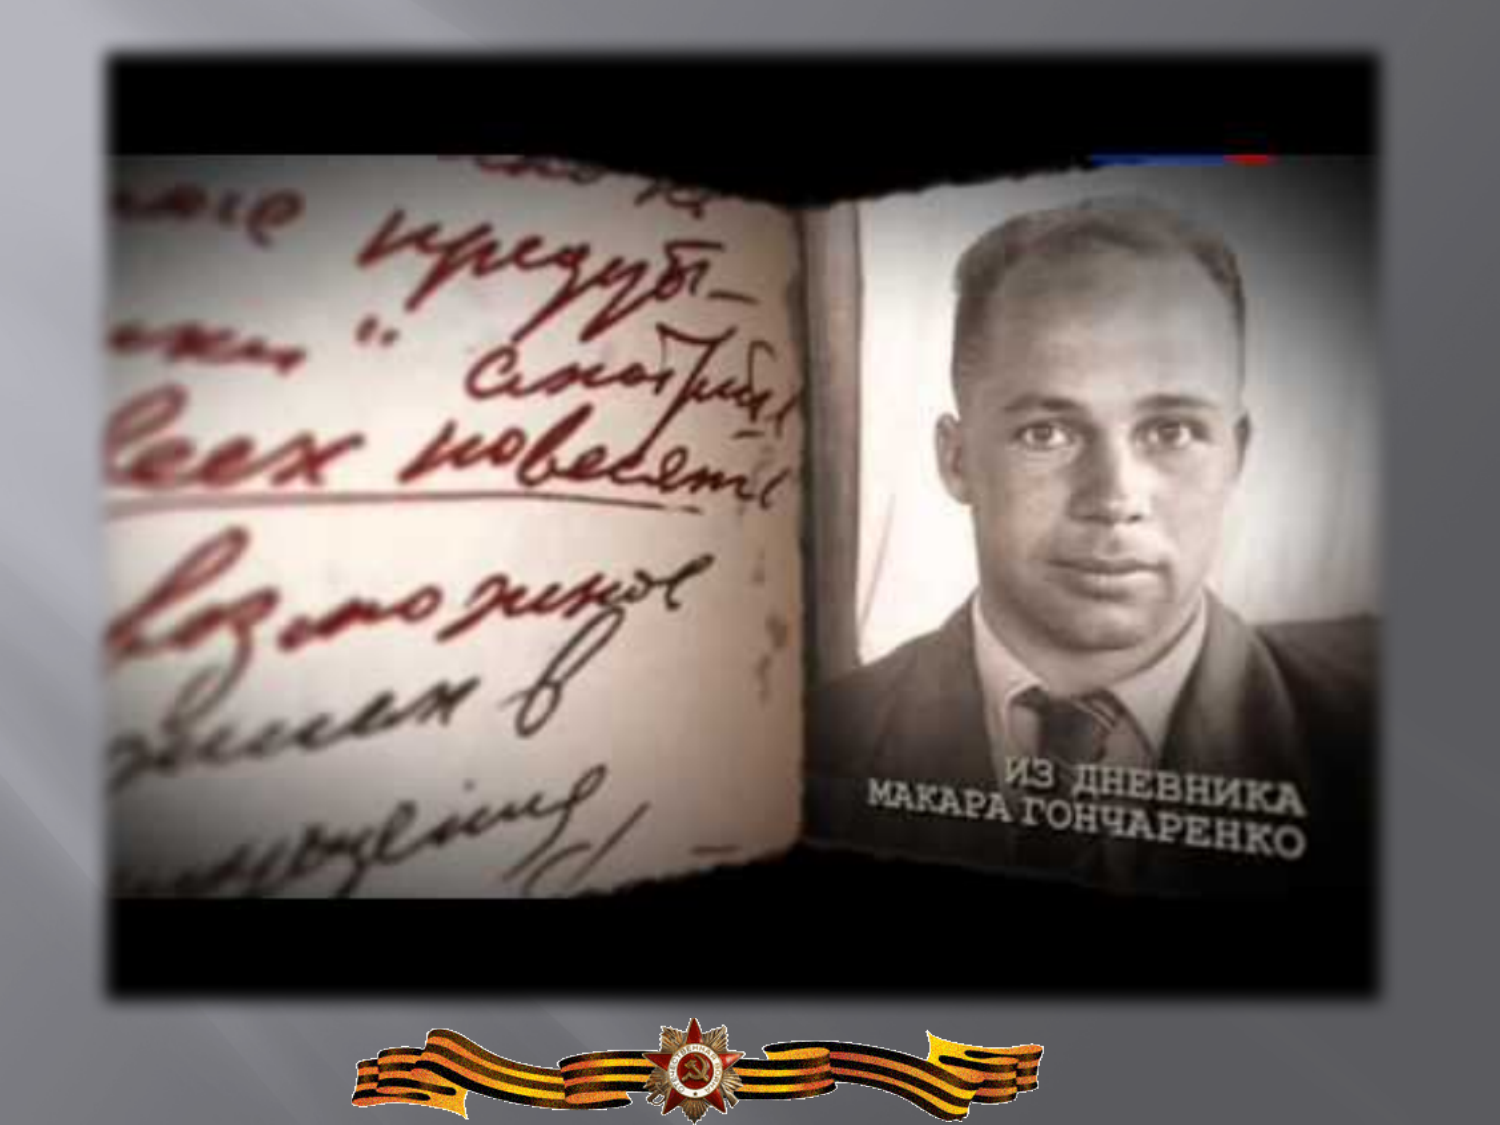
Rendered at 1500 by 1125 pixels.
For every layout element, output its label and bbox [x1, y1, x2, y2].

picture [88, 34, 1400, 1125]
